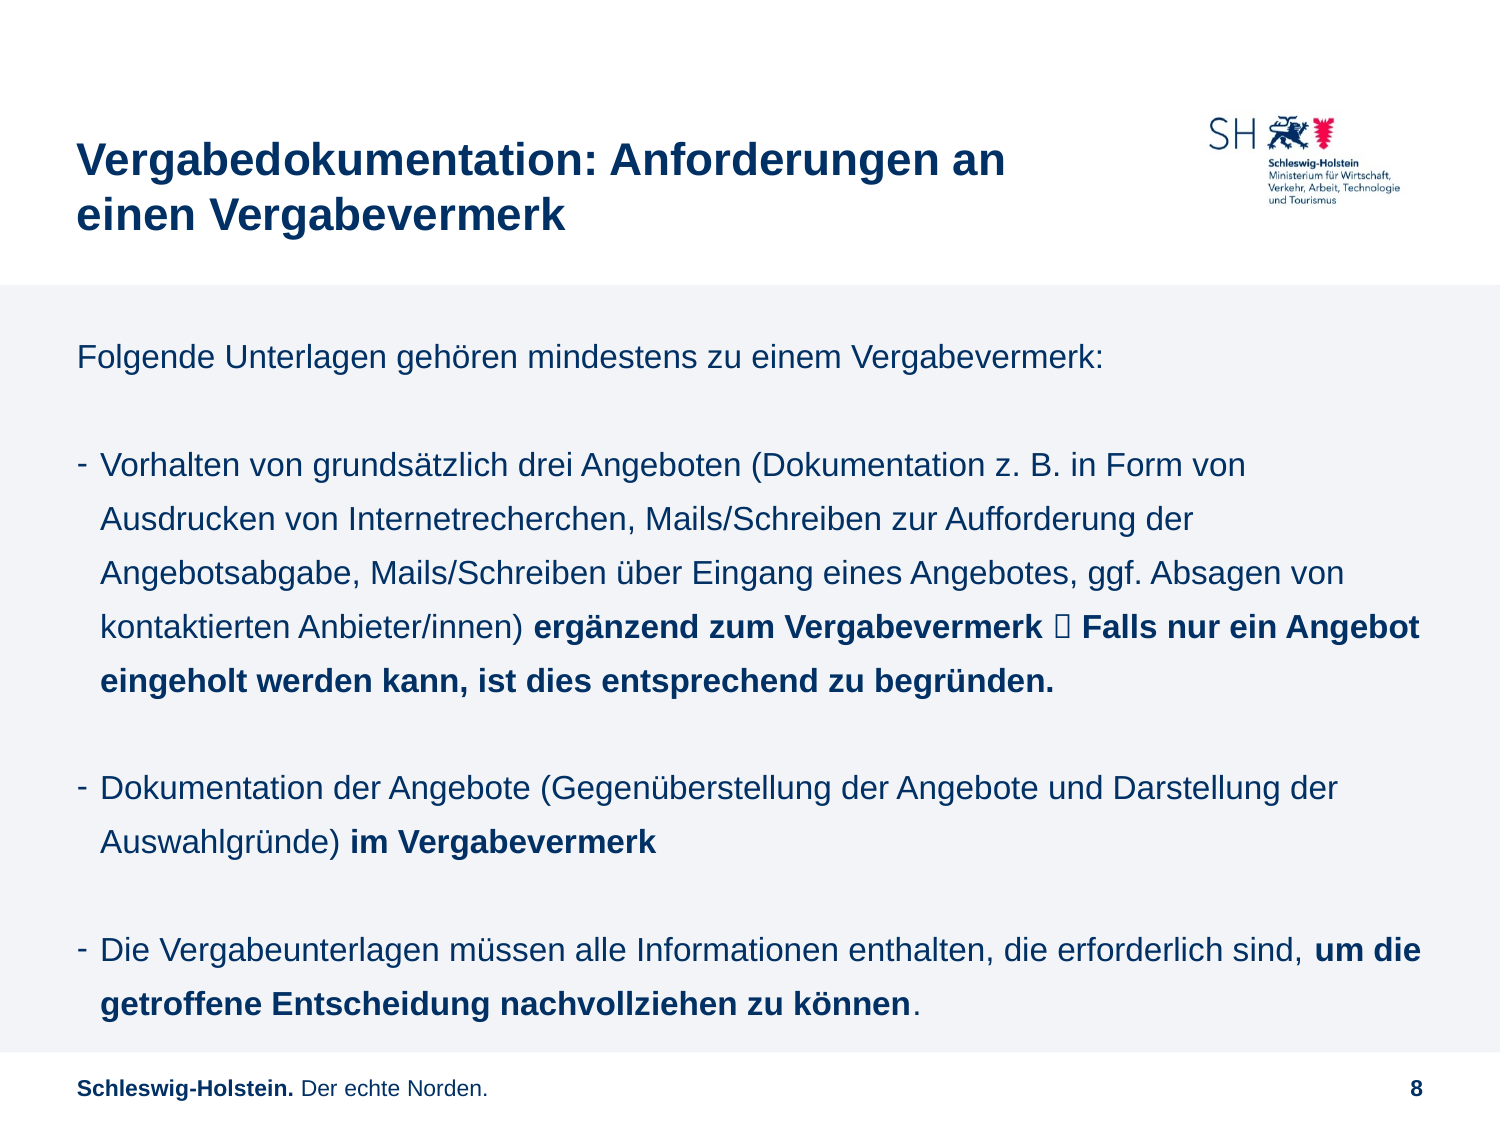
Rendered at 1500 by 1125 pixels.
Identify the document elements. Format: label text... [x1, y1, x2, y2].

title Vergabedokumentation: Anforderungen an einen Vergabevermerk [76, 90, 1058, 240]
picture [1190, 98, 1411, 228]
list Folgende Unterlagen gehören mindestens zu einem Vergabevermerk: Vorhalten von grundsätzlich drei Angeboten (Dokumentation z. B. in Form von Ausdrucken von Internetrecherchen, Mails/Schreiben zur Aufforderung der Angebotsabgabe, Mails/Schreiben über Eingang eines Angebotes, ggf. Absagen von kontaktierten Anbieter/innen) ergänzend zum Vergabevermerk  Falls nur ein Angebot eingeholt werden kann, ist dies entsprechend zu begründen. Dokumentation der Angebote (Gegenüberstellung der Angebote und Darstellung der Auswahlgründe) im Vergabevermerk Die Vergabeunterlagen müssen alle Informationen enthalten, die erforderlich sind, um die getroffene Entscheidung nachvollziehen zu können. [76, 321, 1424, 1024]
